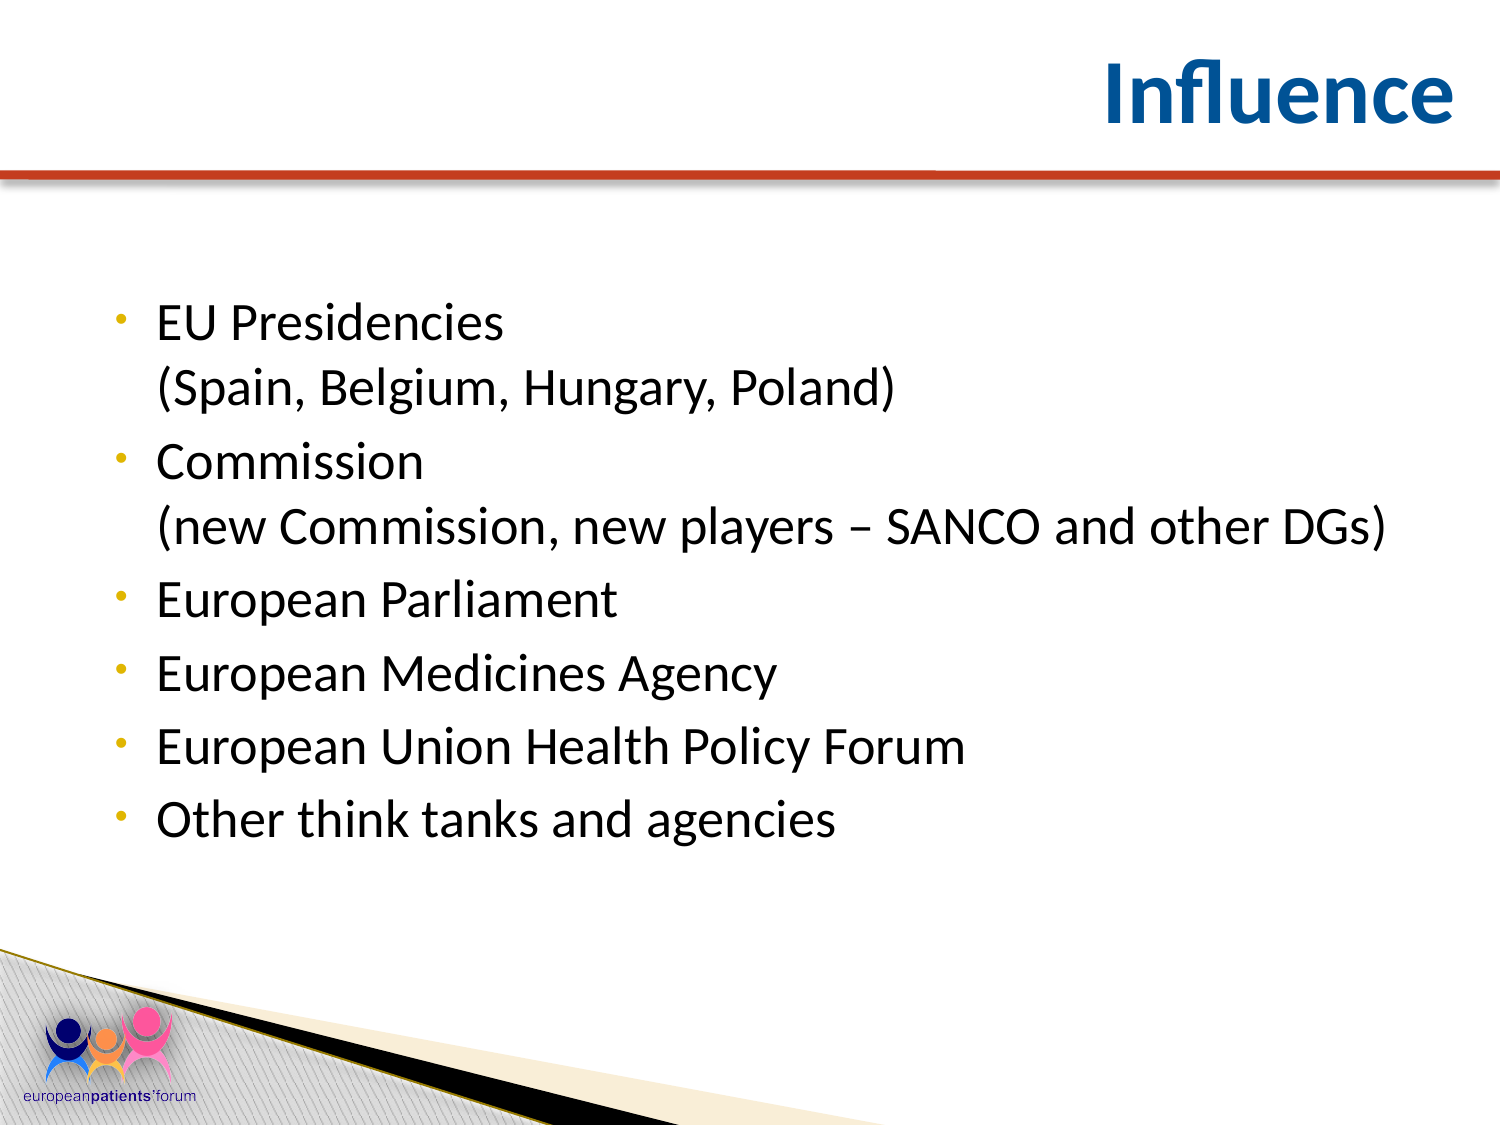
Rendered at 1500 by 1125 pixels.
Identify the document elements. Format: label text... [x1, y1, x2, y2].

title Influence [246, 21, 1472, 153]
list EU Presidencies (Spain, Belgium, Hungary, Poland) Commission (new Commission, new players – SANCO and other DGs) European Parliament European Medicines Agency European Union Health Policy Forum Other think tanks and agencies [82, 278, 1425, 1125]
picture [23, 1007, 82, 1109]
